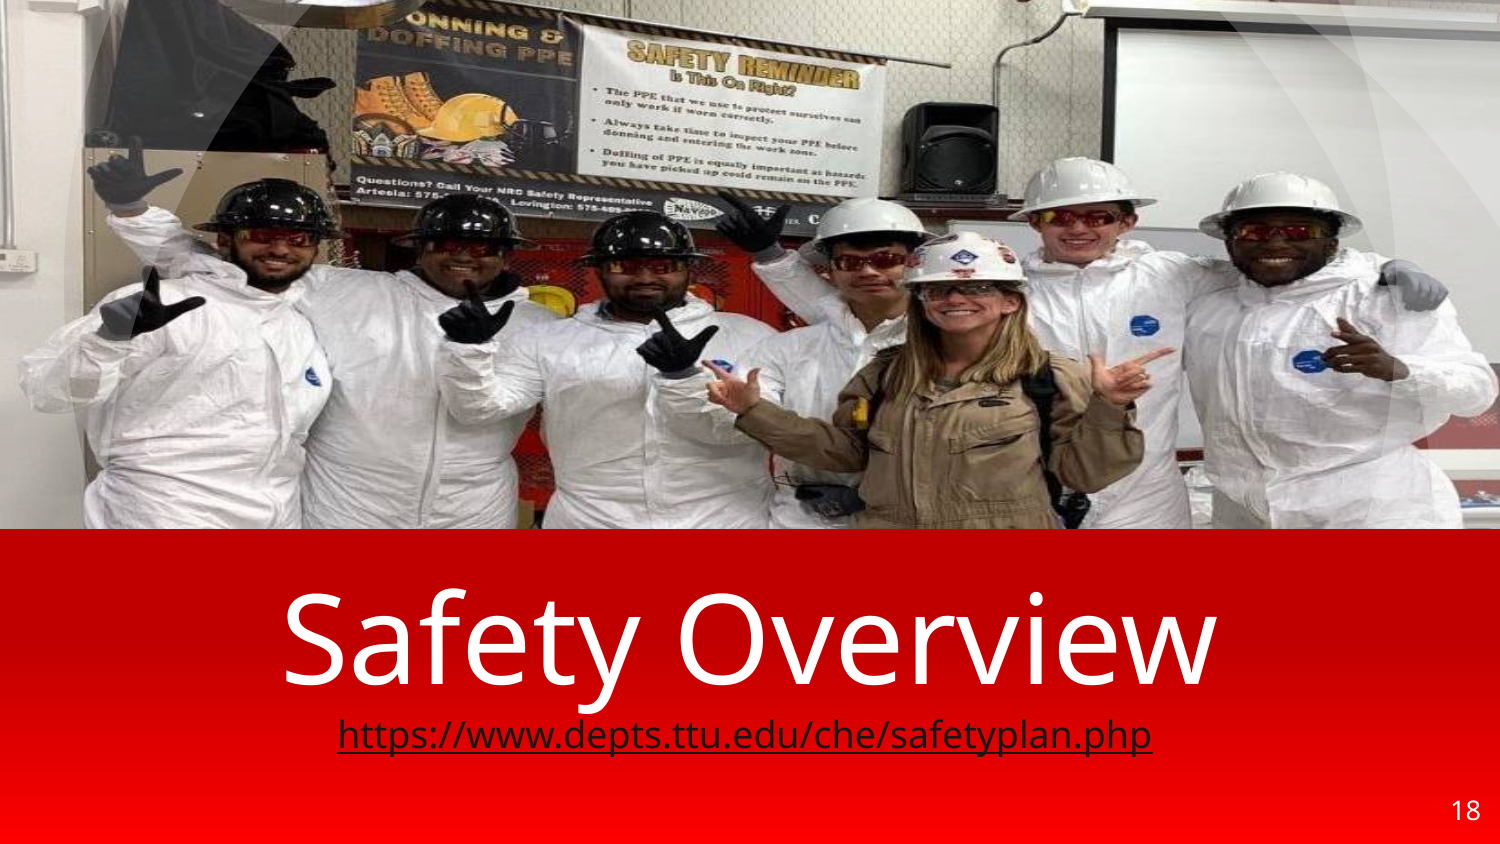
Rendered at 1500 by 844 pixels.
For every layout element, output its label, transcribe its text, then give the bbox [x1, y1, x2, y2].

text_box [0, 528, 1500, 844]
picture [104, 0, 1396, 528]
title Safety Overview https://www.depts.ttu.edu/che/safetyplan.php [227, 576, 1273, 844]
slide_number 18 [1391, 779, 1482, 844]
